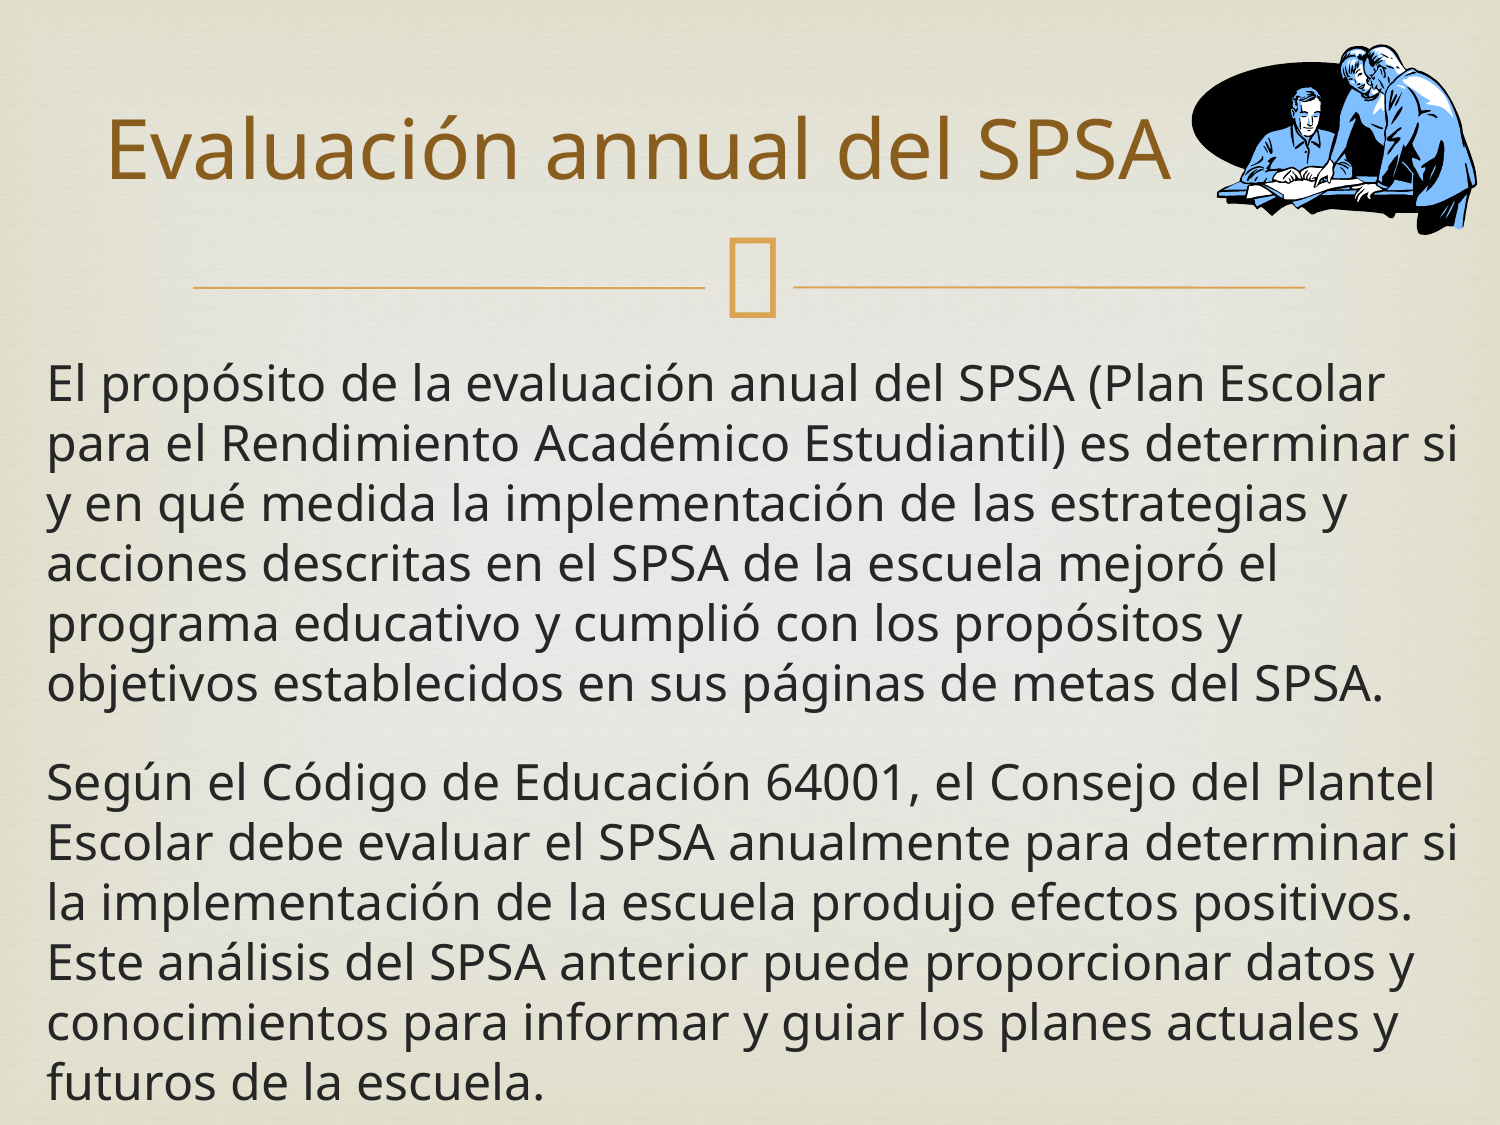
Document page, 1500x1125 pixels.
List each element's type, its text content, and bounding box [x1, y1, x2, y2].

title Evaluación annual del SPSA [89, 59, 1185, 233]
picture [1191, 41, 1478, 236]
list El propósito de la evaluación anual del SPSA (Plan Escolar para el Rendimiento Académico Estudiantil) es determinar si y en qué medida la implementación de las estrategias y acciones descritas en el SPSA de la escuela mejoró el programa educativo y cumplió con los propósitos y objetivos establecidos en sus páginas de metas del SPSA. Según el Código de Educación 64001, el Consejo del Plantel Escolar debe evaluar el SPSA anualmente para determinar si la implementación de la escuela produjo efectos positivos. Este análisis del SPSA anterior puede proporcionar datos y conocimientos para informar y guiar los planes actuales y futuros de la escuela. [31, 343, 1478, 1070]
